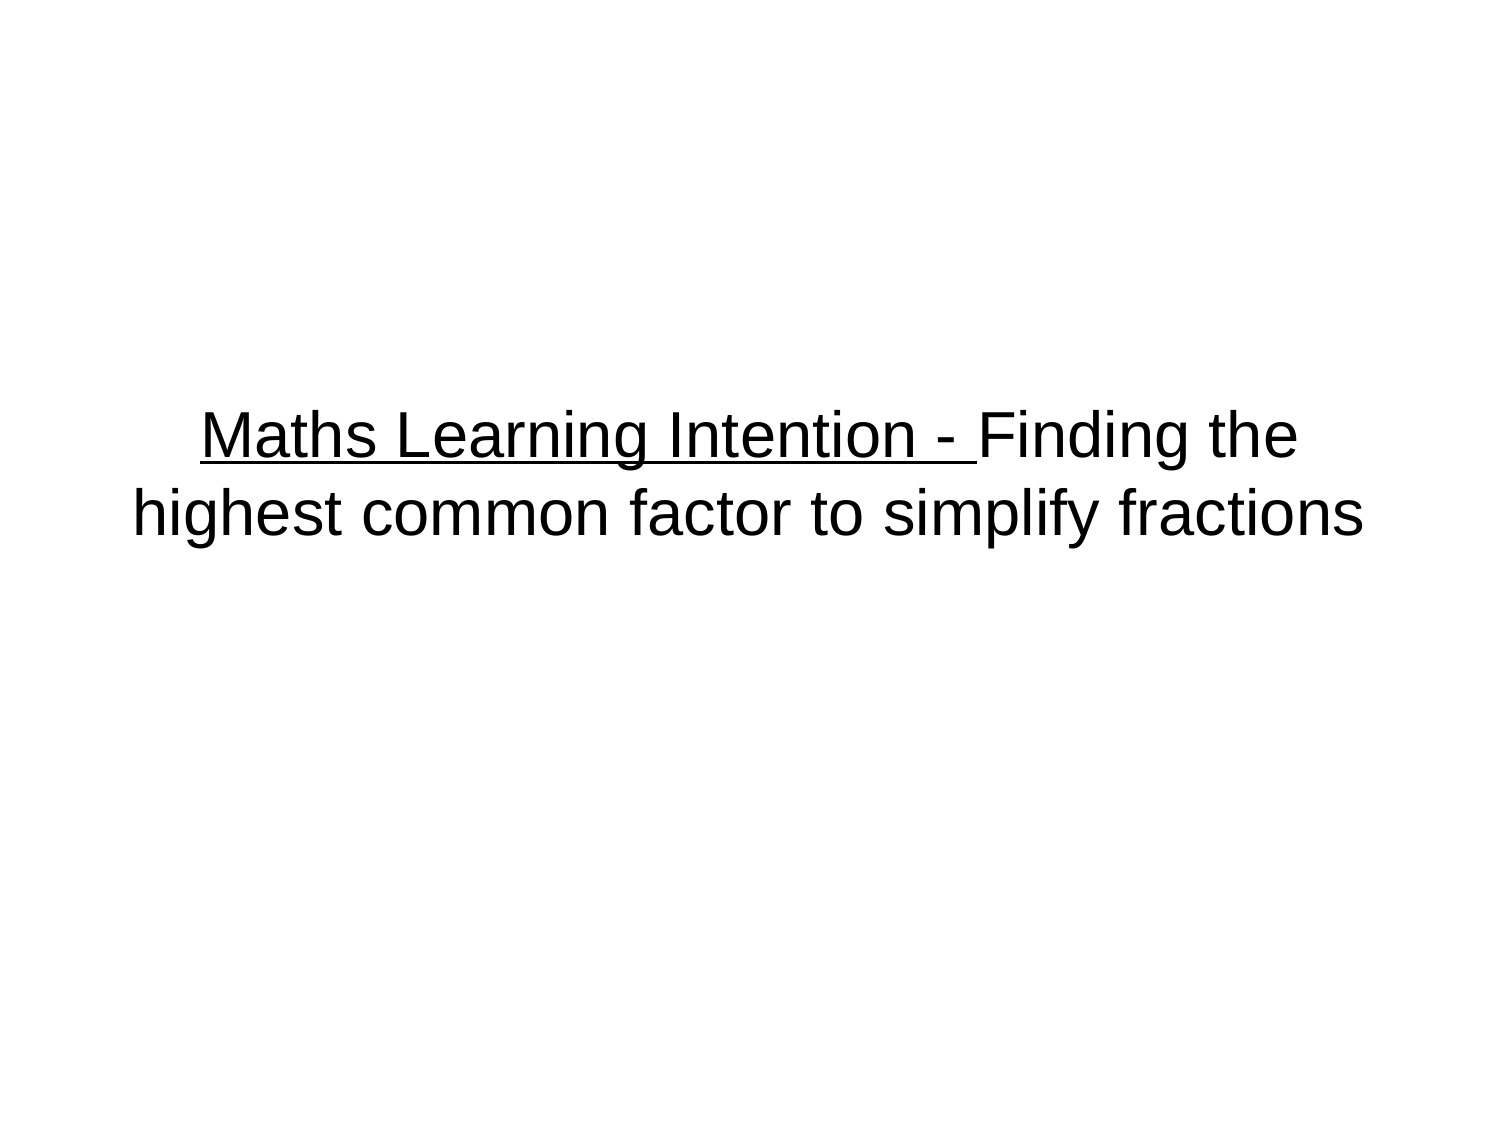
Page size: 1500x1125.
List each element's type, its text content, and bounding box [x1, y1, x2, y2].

title Maths Learning Intention - Finding the highest common factor to simplify fractions [112, 349, 1388, 591]
